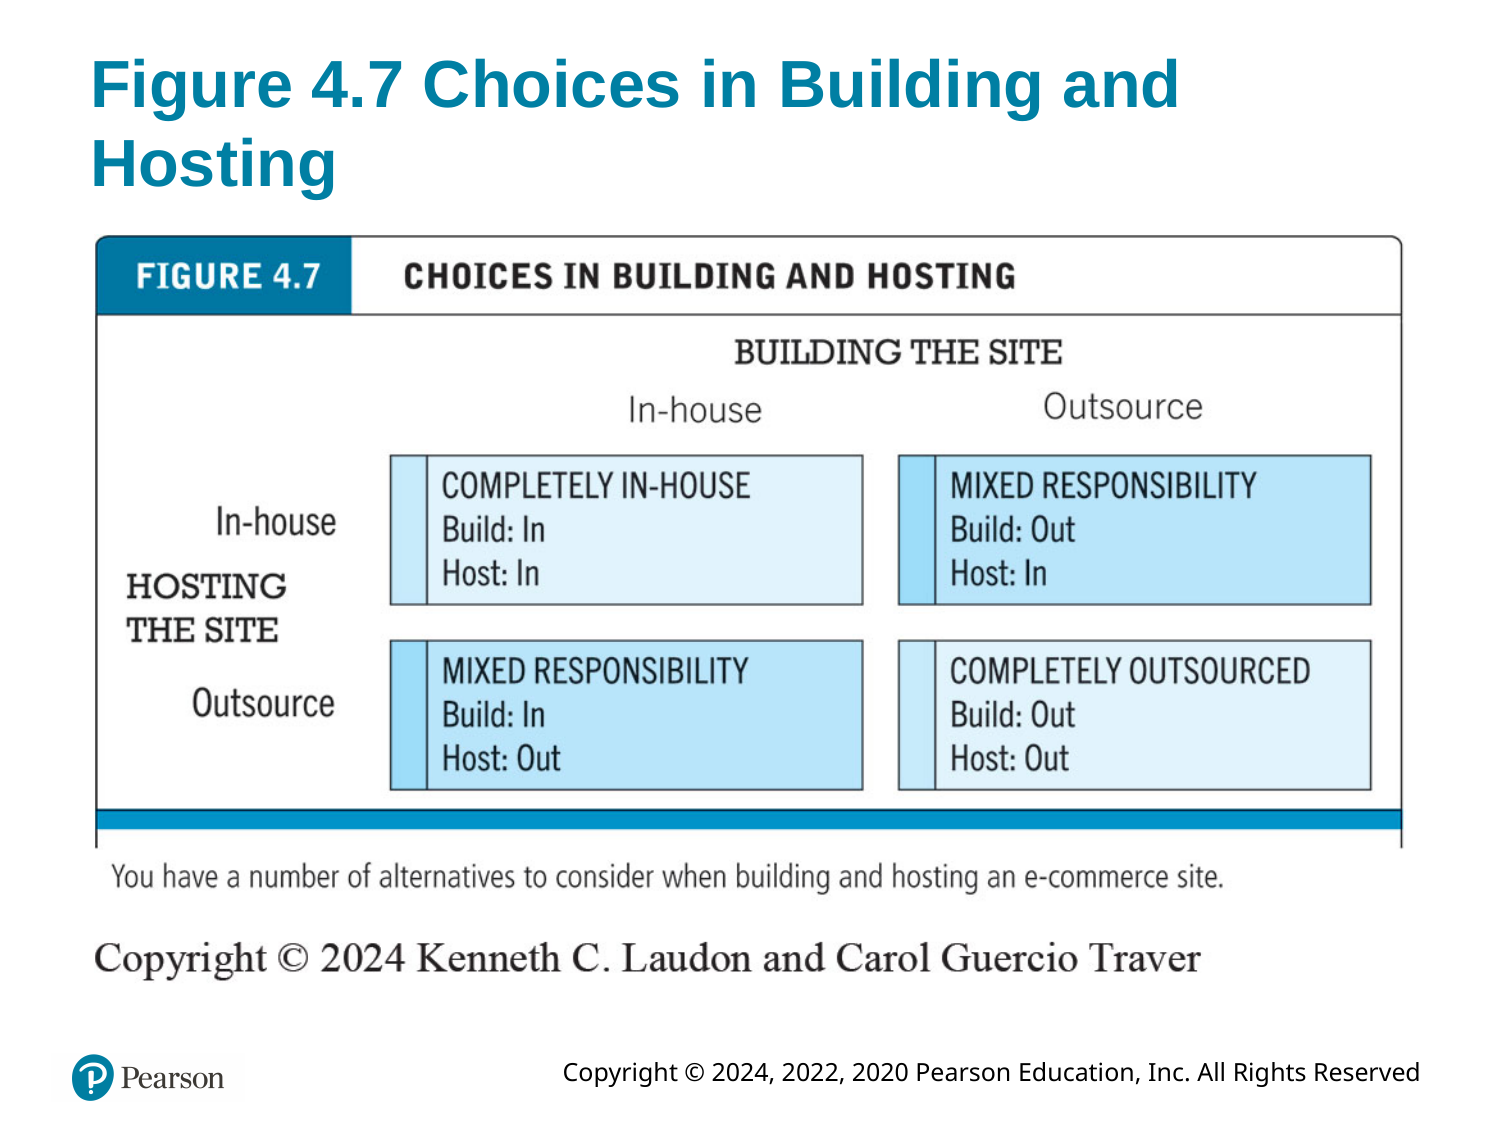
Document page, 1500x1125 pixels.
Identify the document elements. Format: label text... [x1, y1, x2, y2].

title Figure 4.7 Choices in Building and Hosting [75, 35, 1425, 216]
picture [93, 234, 1407, 987]
picture [51, 1053, 245, 1102]
